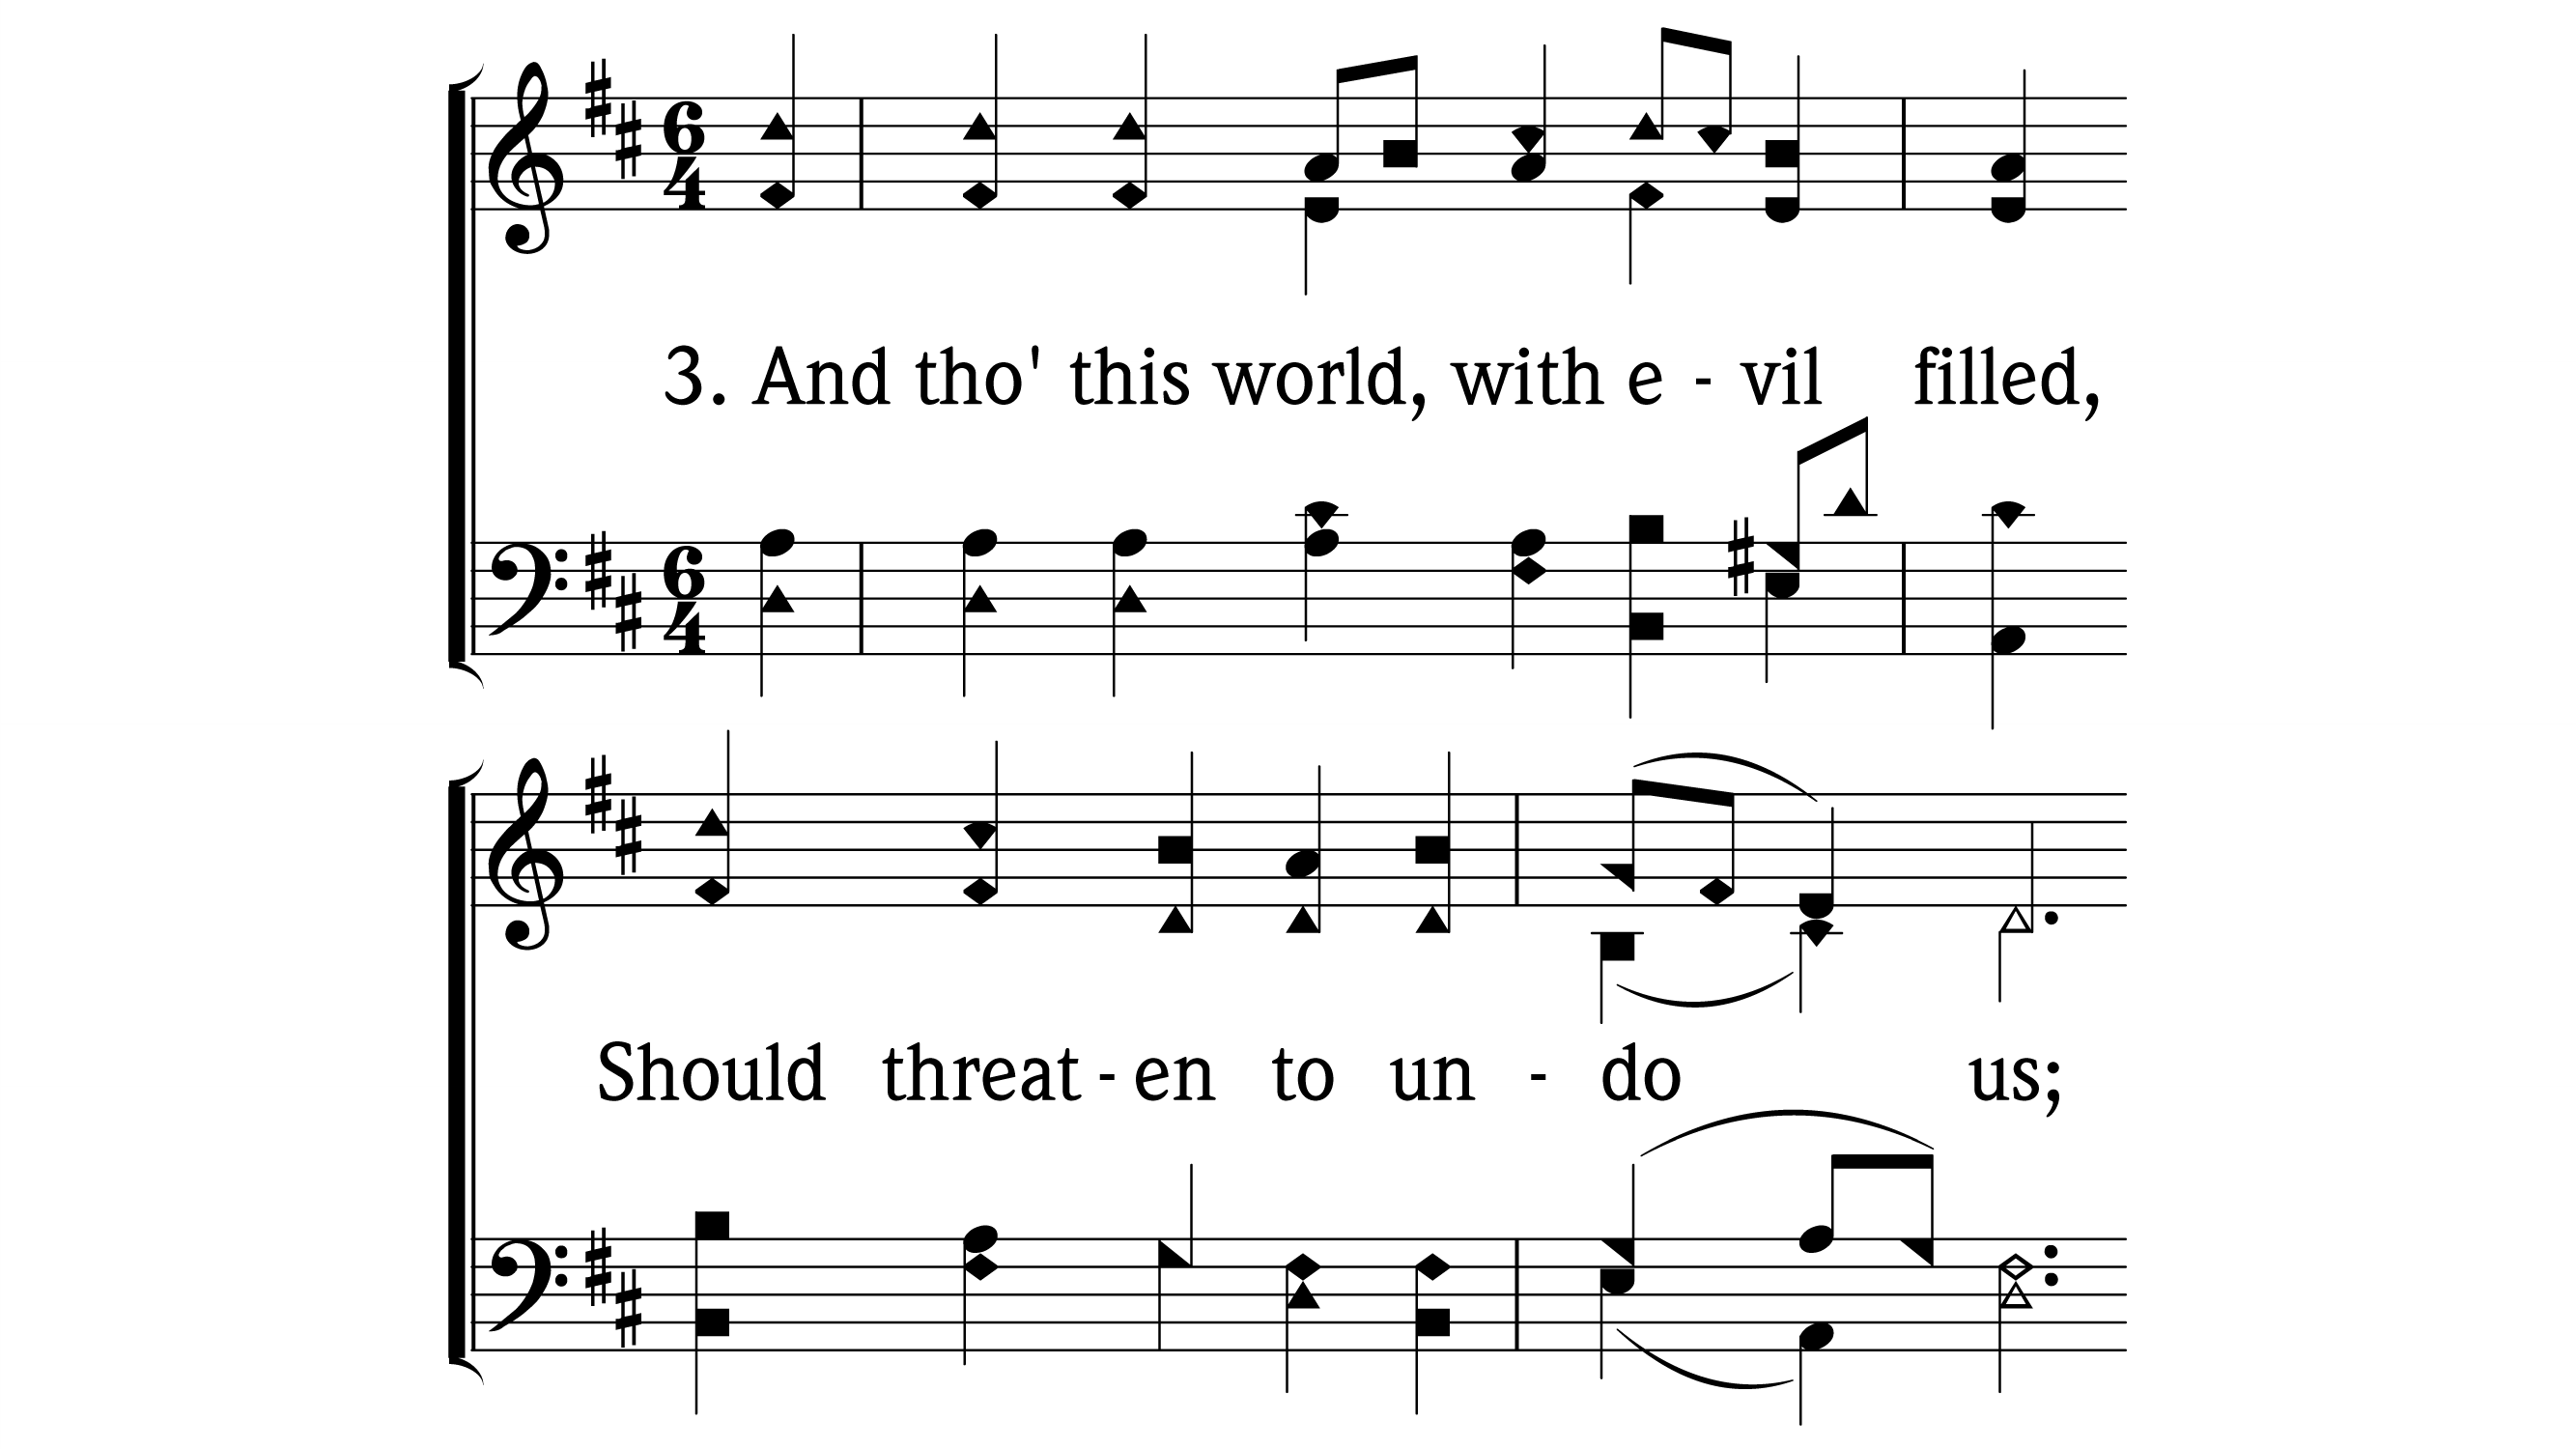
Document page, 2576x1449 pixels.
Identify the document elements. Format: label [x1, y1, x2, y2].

text_box [0, 0, 2576, 1449]
